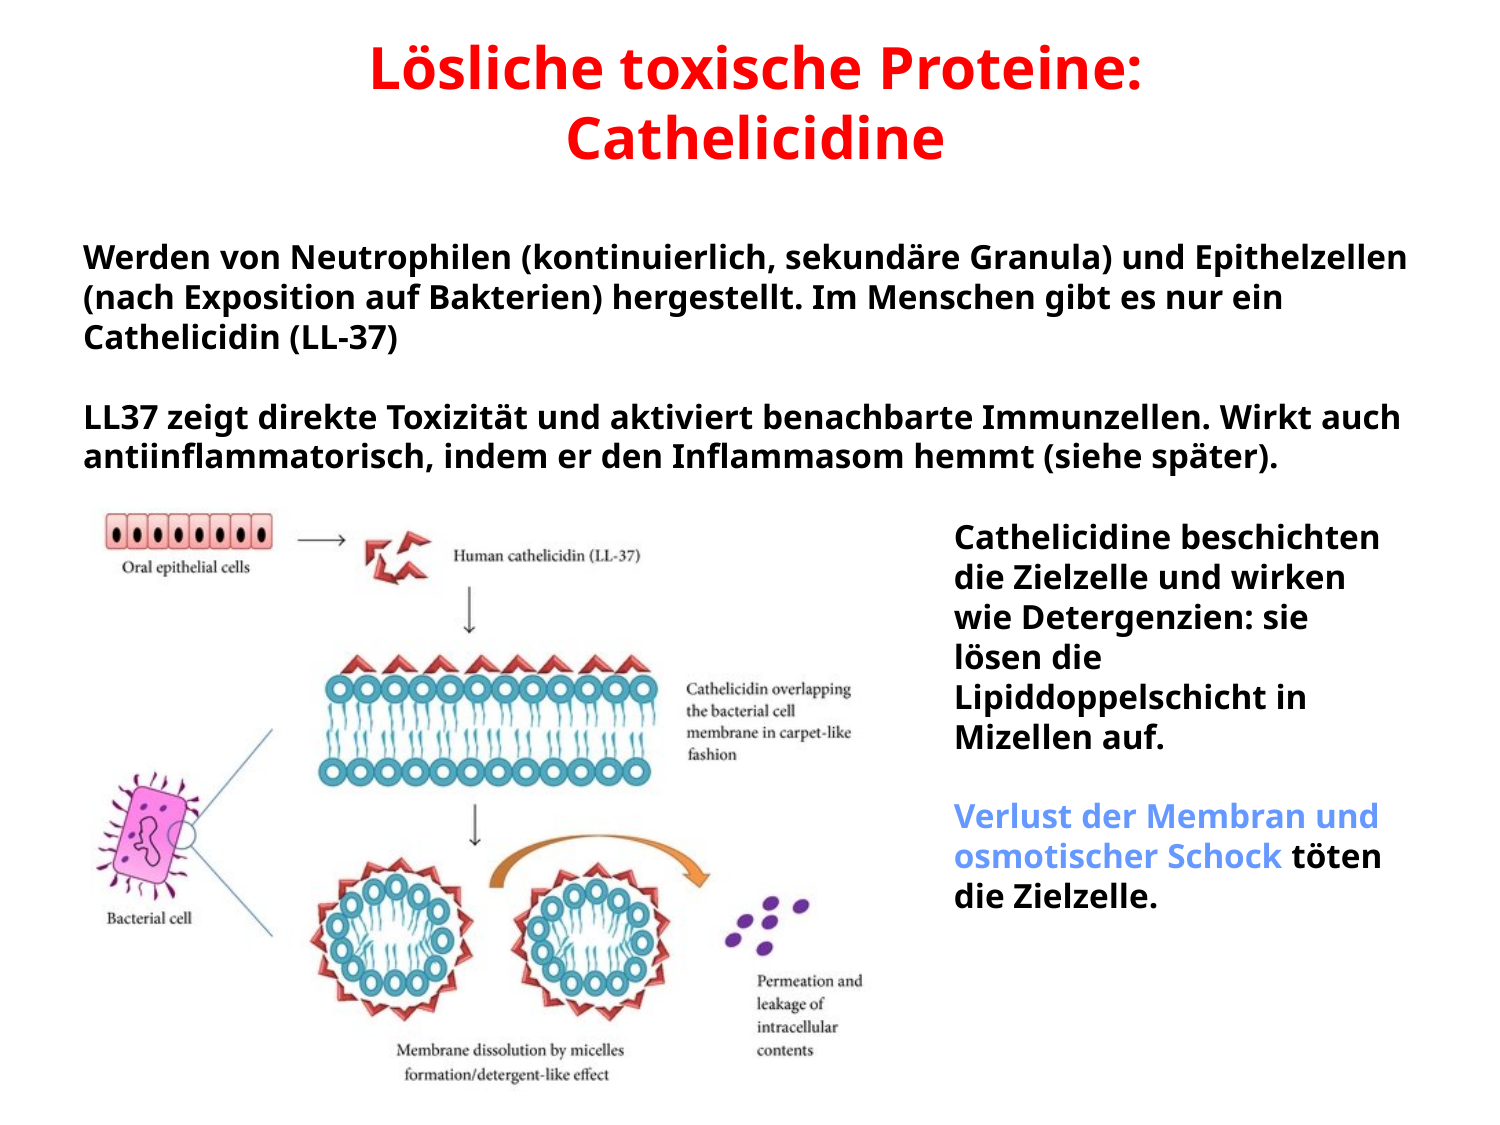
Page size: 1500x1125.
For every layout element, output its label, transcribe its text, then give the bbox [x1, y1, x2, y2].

text_box Lösliche toxische Proteine: Cathelicidine [277, 18, 1235, 183]
text_box Cathelicidine beschichten die Zielzelle und wirken wie Detergenzien: sie lösen die Lipiddoppelschicht in Mizellen auf. Verlust der Membran und osmotischer Schock töten die Zielzelle. [938, 645, 1418, 787]
picture [69, 485, 896, 1114]
text_box Werden von Neutrophilen (kontinuierlich, sekundäre Granula) und Epithelzellen (nach Exposition auf Bakterien) hergestellt. Im Menschen gibt es nur ein Cathelicidin (LL-37) LL37 zeigt direkte Toxizität und aktiviert benachbarte Immunzellen. Wirkt auch antiinflammatorisch, indem er den Inflammasom hemmt (siehe später). [68, 228, 1435, 483]
